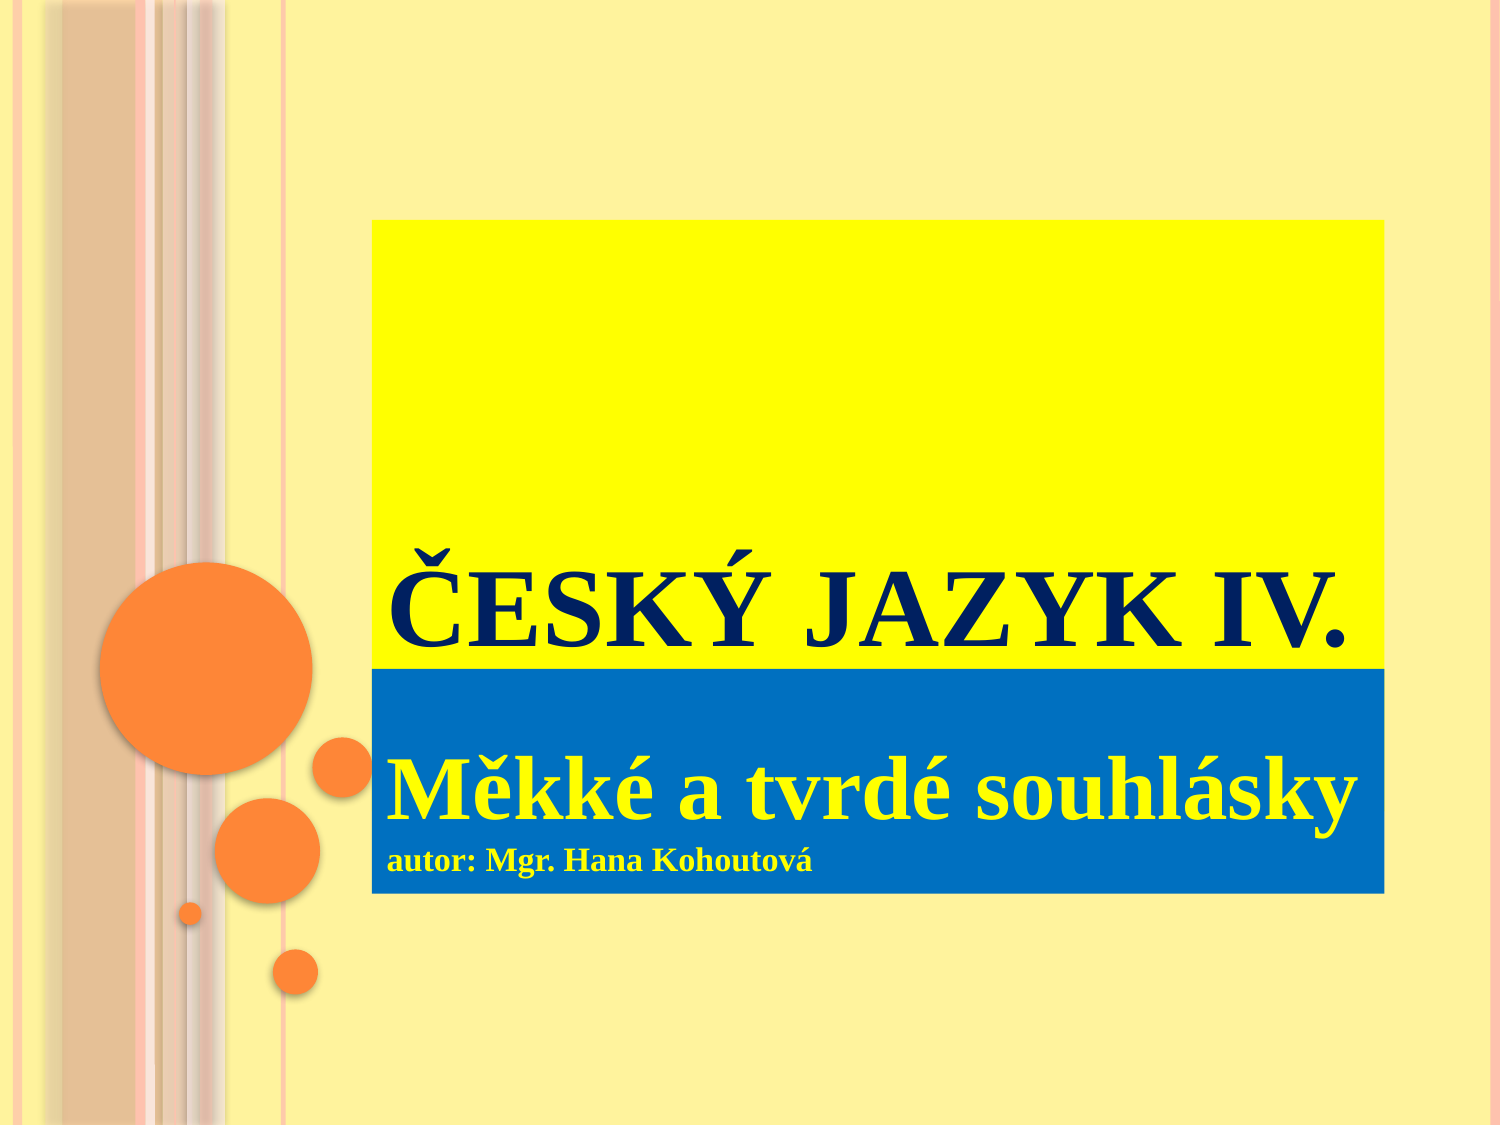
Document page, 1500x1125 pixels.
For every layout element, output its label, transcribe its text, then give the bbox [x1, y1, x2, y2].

subtitle Měkké a tvrdé souhlásky autor: Mgr. Hana Kohoutová [371, 668, 1385, 894]
title Český jazyk IV. rroročník [371, 219, 1385, 668]
